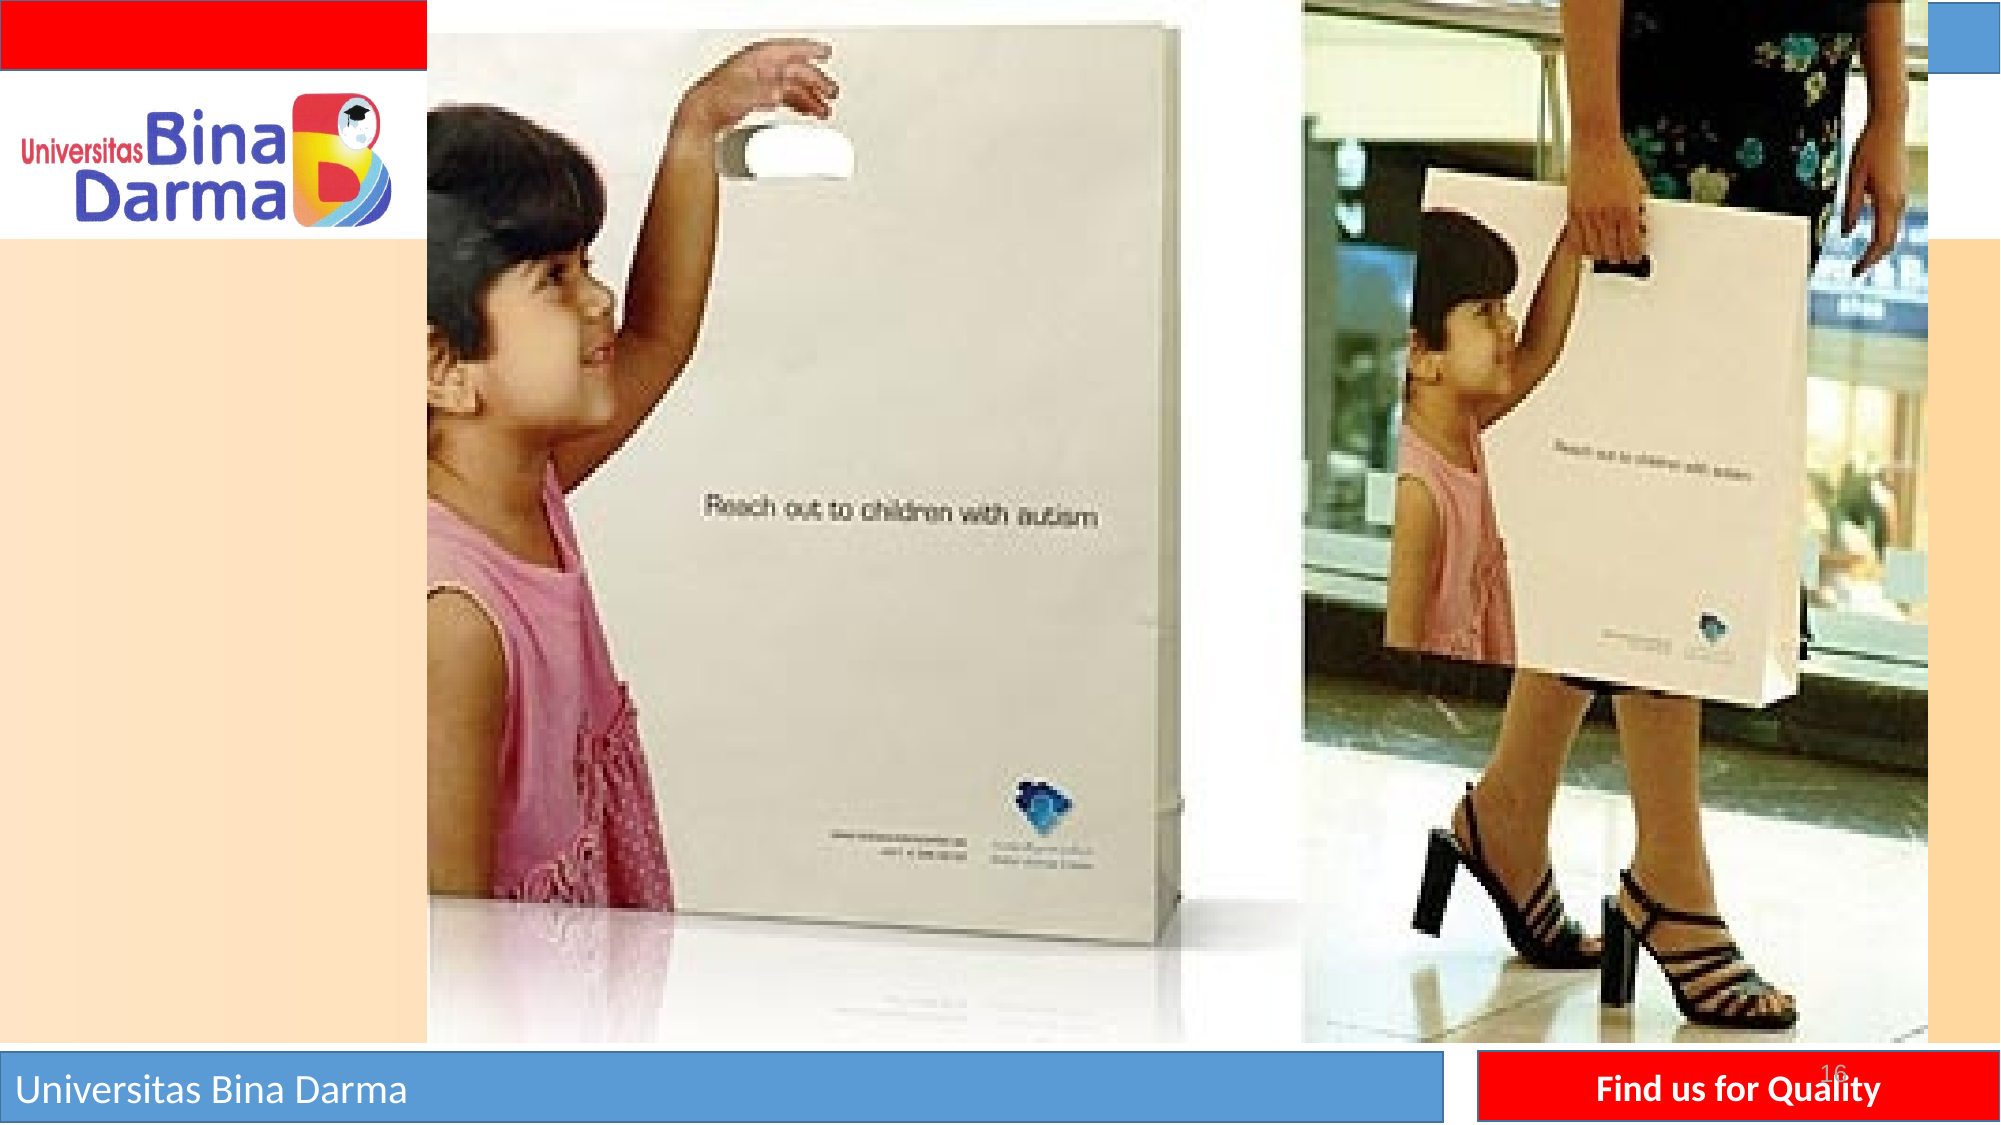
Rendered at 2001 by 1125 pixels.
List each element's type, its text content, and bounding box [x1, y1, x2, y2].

picture [427, 0, 1928, 1043]
slide_number 16 [1412, 1043, 1863, 1103]
picture [17, 89, 393, 231]
